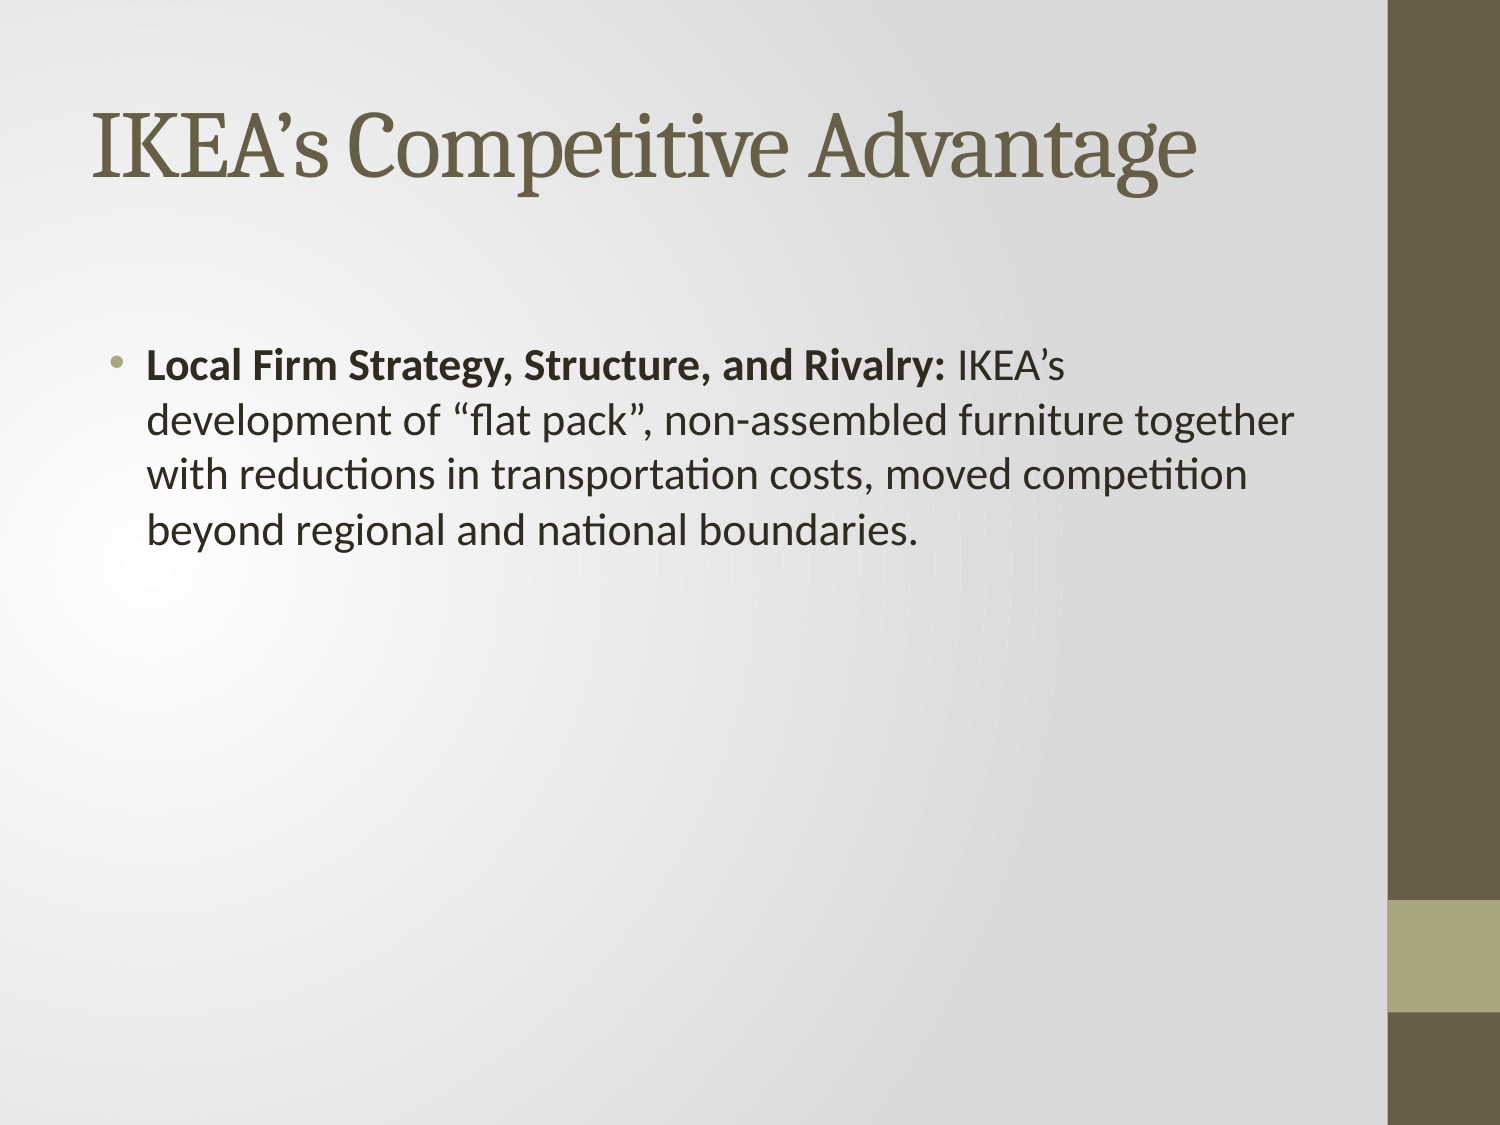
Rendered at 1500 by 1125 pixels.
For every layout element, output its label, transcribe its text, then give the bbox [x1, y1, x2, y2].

list Local Firm Strategy, Structure, and Rivalry: IKEA’s development of “flat pack”, non-assembled furniture together with reductions in transportation costs, moved competition beyond regional and national boundaries. [75, 262, 1325, 1050]
title IKEA’s Competitive Advantage [75, 45, 1325, 233]
